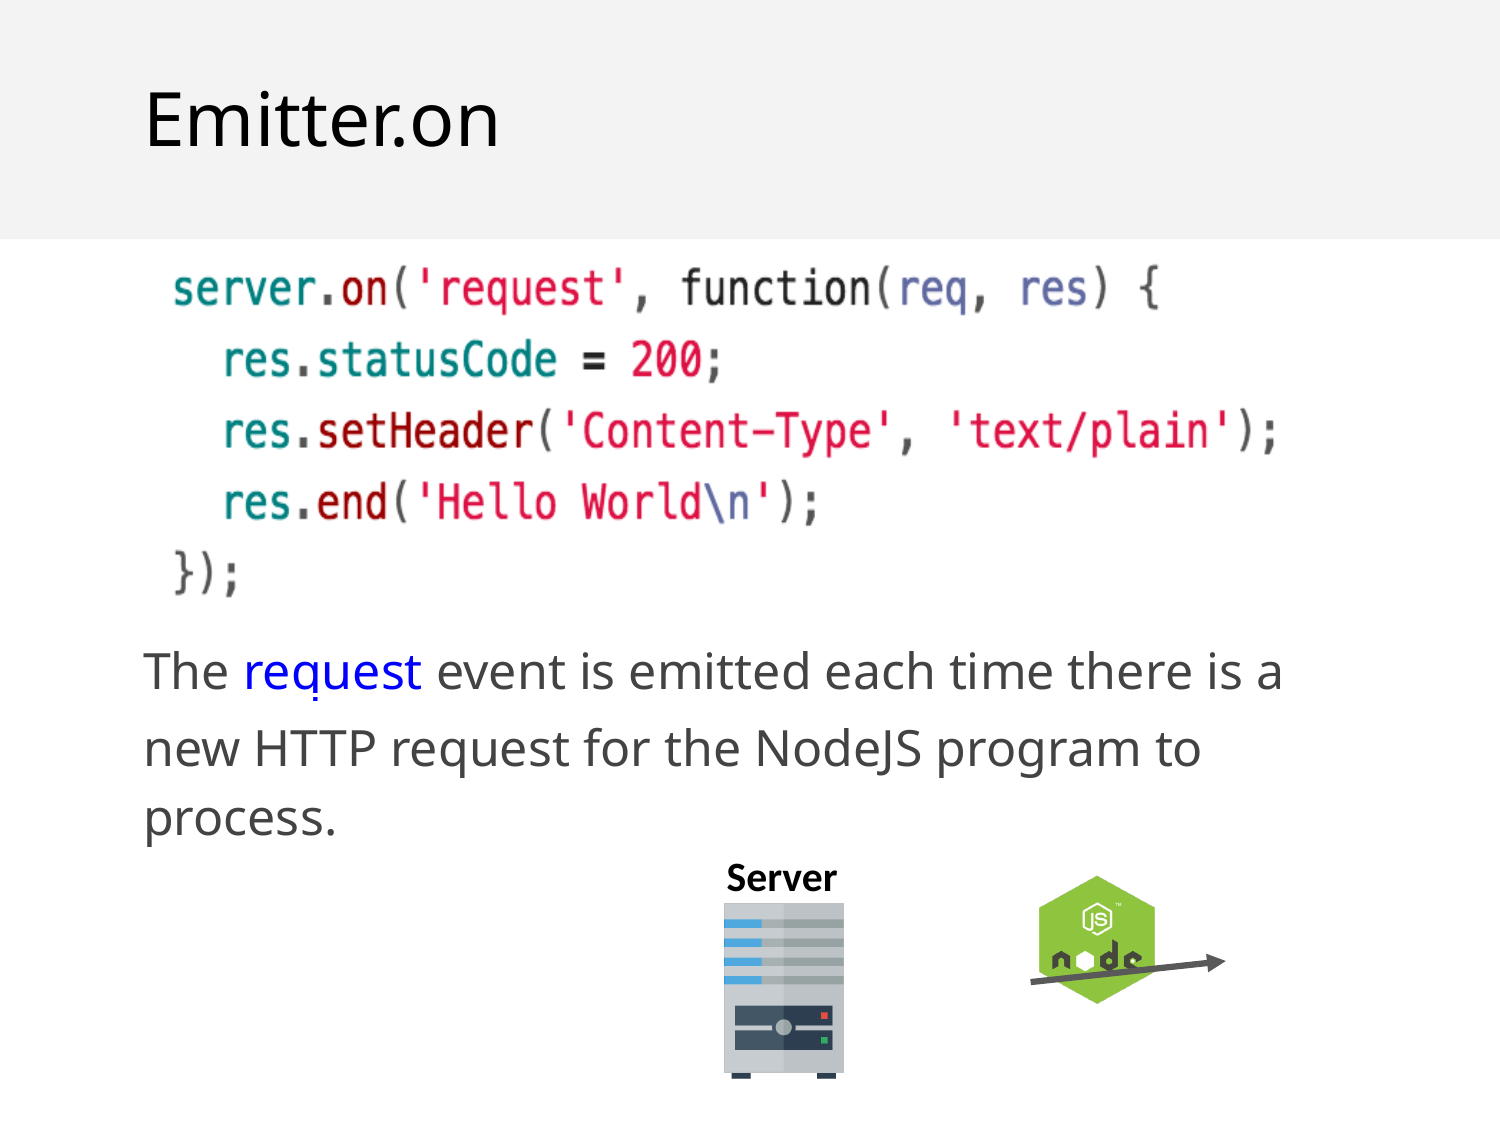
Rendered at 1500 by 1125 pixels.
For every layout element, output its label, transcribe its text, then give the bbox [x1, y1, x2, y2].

text_box Emitter.on [128, 56, 1372, 183]
text_box The request event is emitted each time there is a new HTTP request for the NodeJS program to process. [128, 614, 1372, 781]
text_box [1168, 956, 1226, 969]
picture [688, 899, 877, 1087]
picture [142, 256, 1315, 609]
text_box Server [660, 818, 905, 931]
picture [1030, 873, 1163, 1006]
